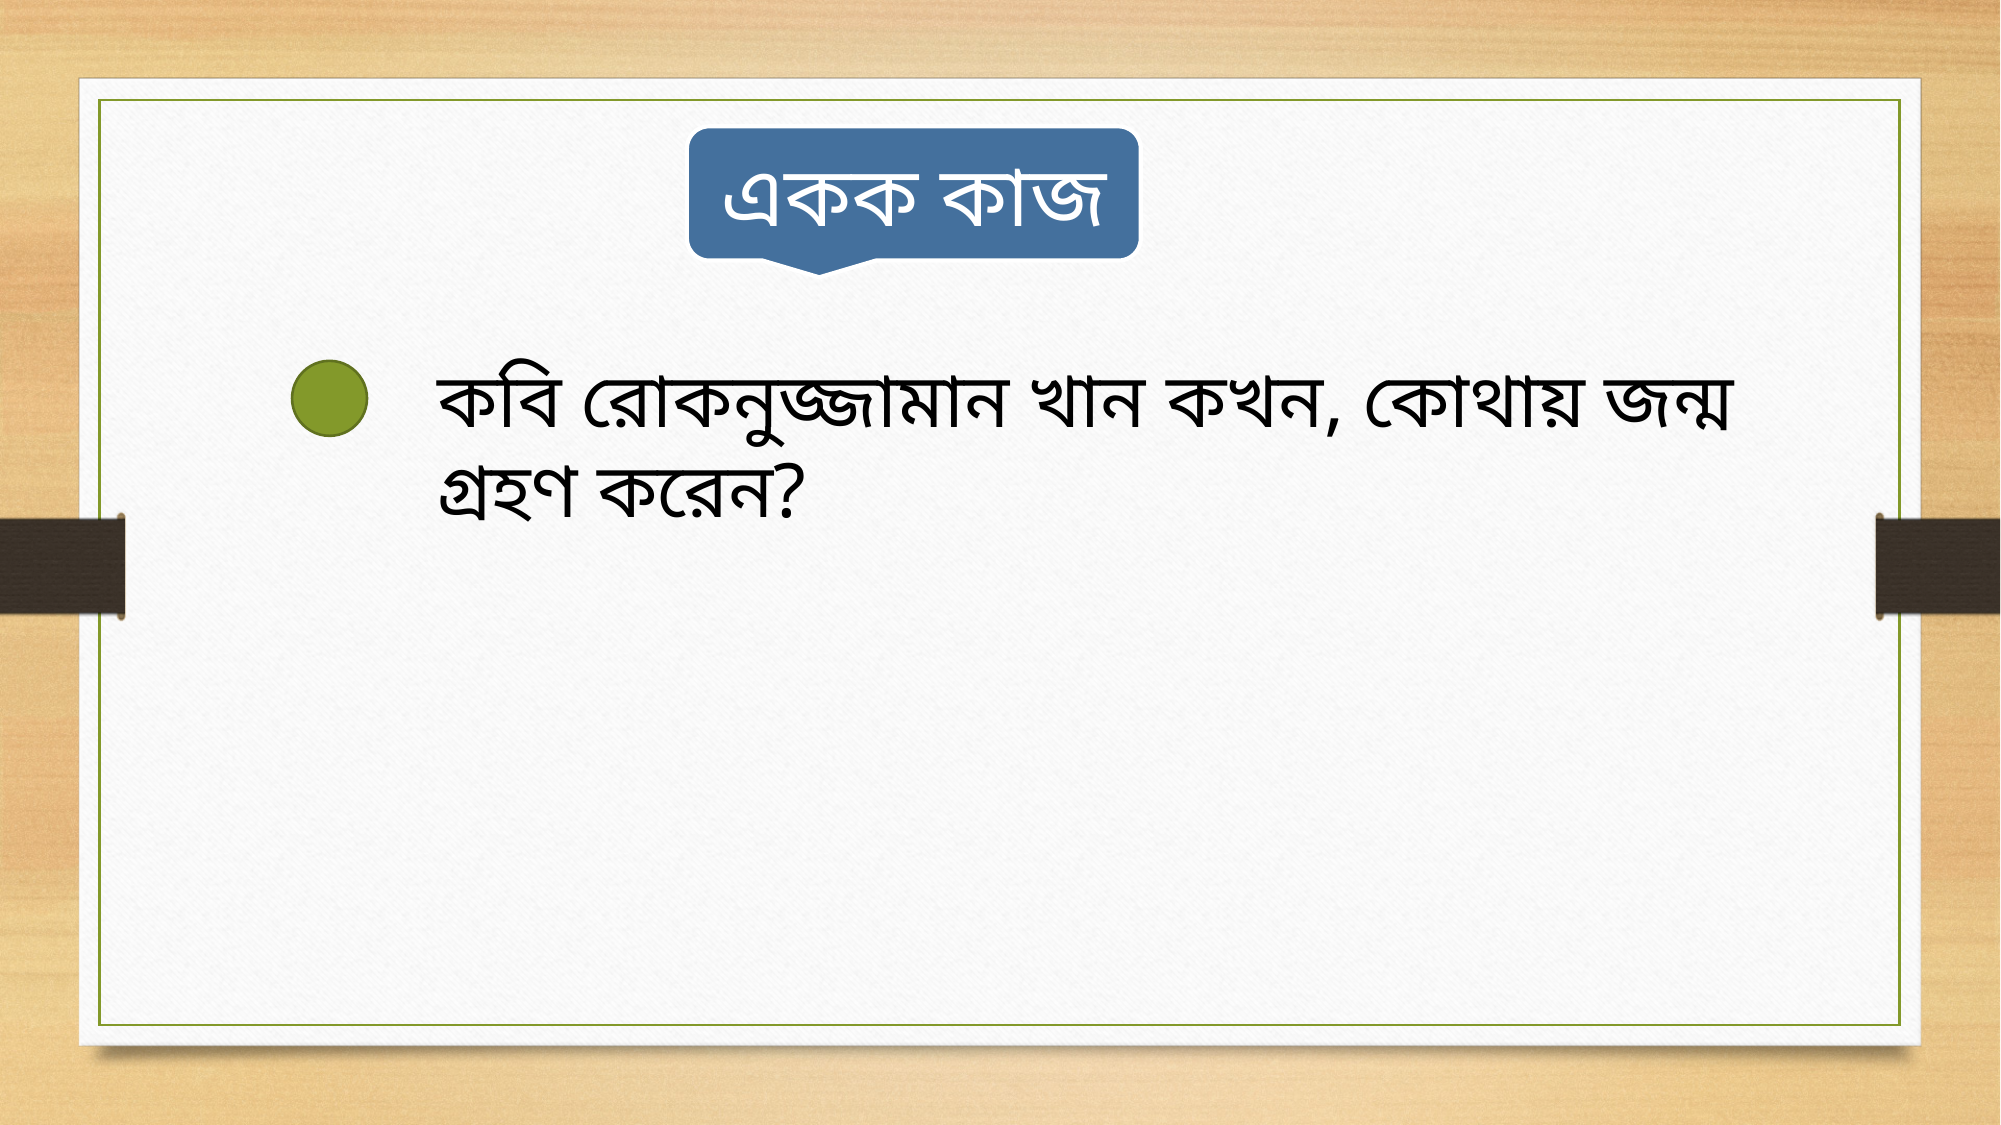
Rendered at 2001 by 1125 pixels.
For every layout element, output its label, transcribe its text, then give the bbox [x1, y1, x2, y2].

picture [0, 0, 2001, 1125]
text_box [290, 359, 369, 438]
text_box একক কাজ [684, 124, 1143, 280]
text_box কবি রোকনুজ্জামান খান কখন, কোথায় জন্ম গ্রহণ করেন? [422, 345, 1769, 541]
